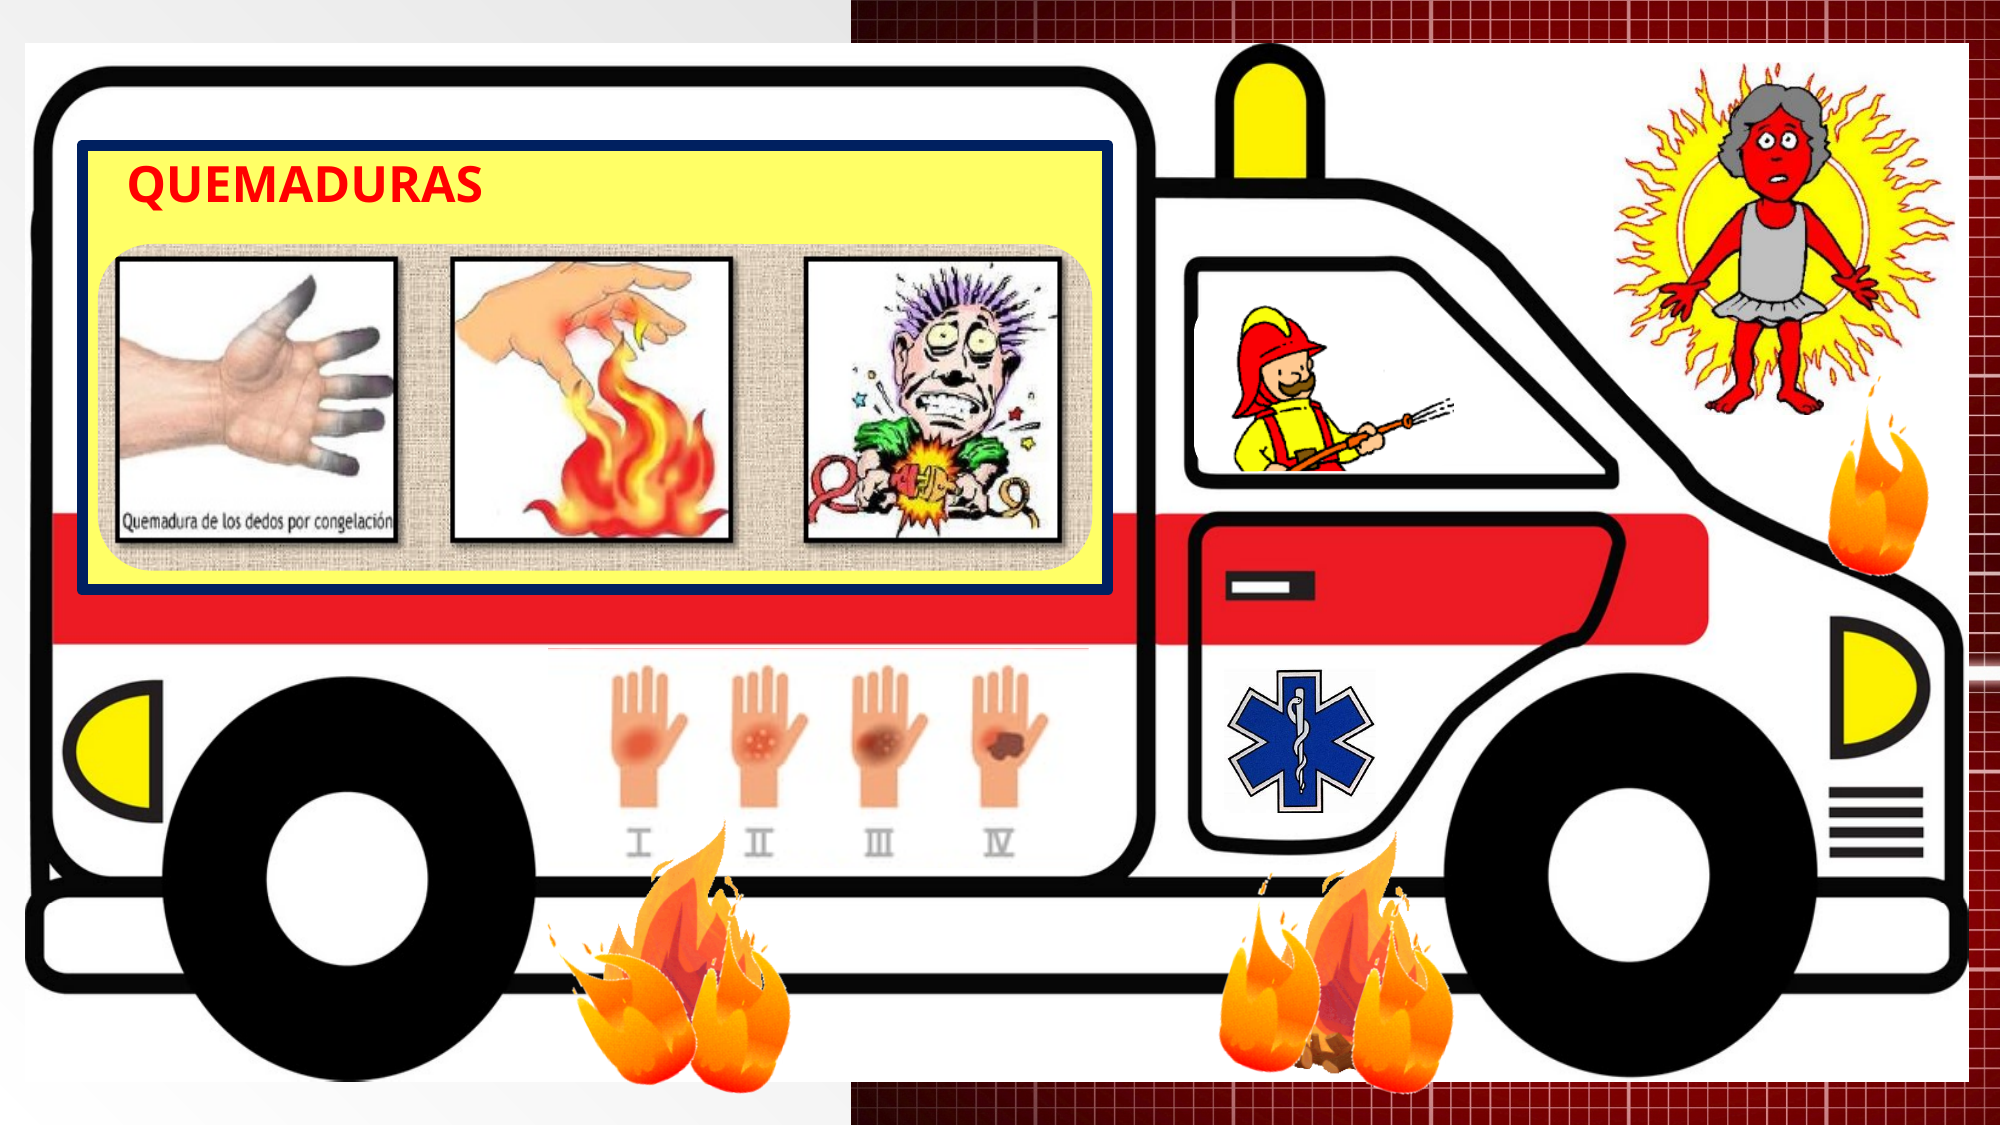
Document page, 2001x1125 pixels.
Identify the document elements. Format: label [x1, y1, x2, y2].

text_box [25, 43, 1968, 1082]
picture [851, 0, 2000, 1125]
picture [1194, 304, 1454, 472]
picture [97, 243, 1093, 571]
picture [510, 648, 1089, 1124]
